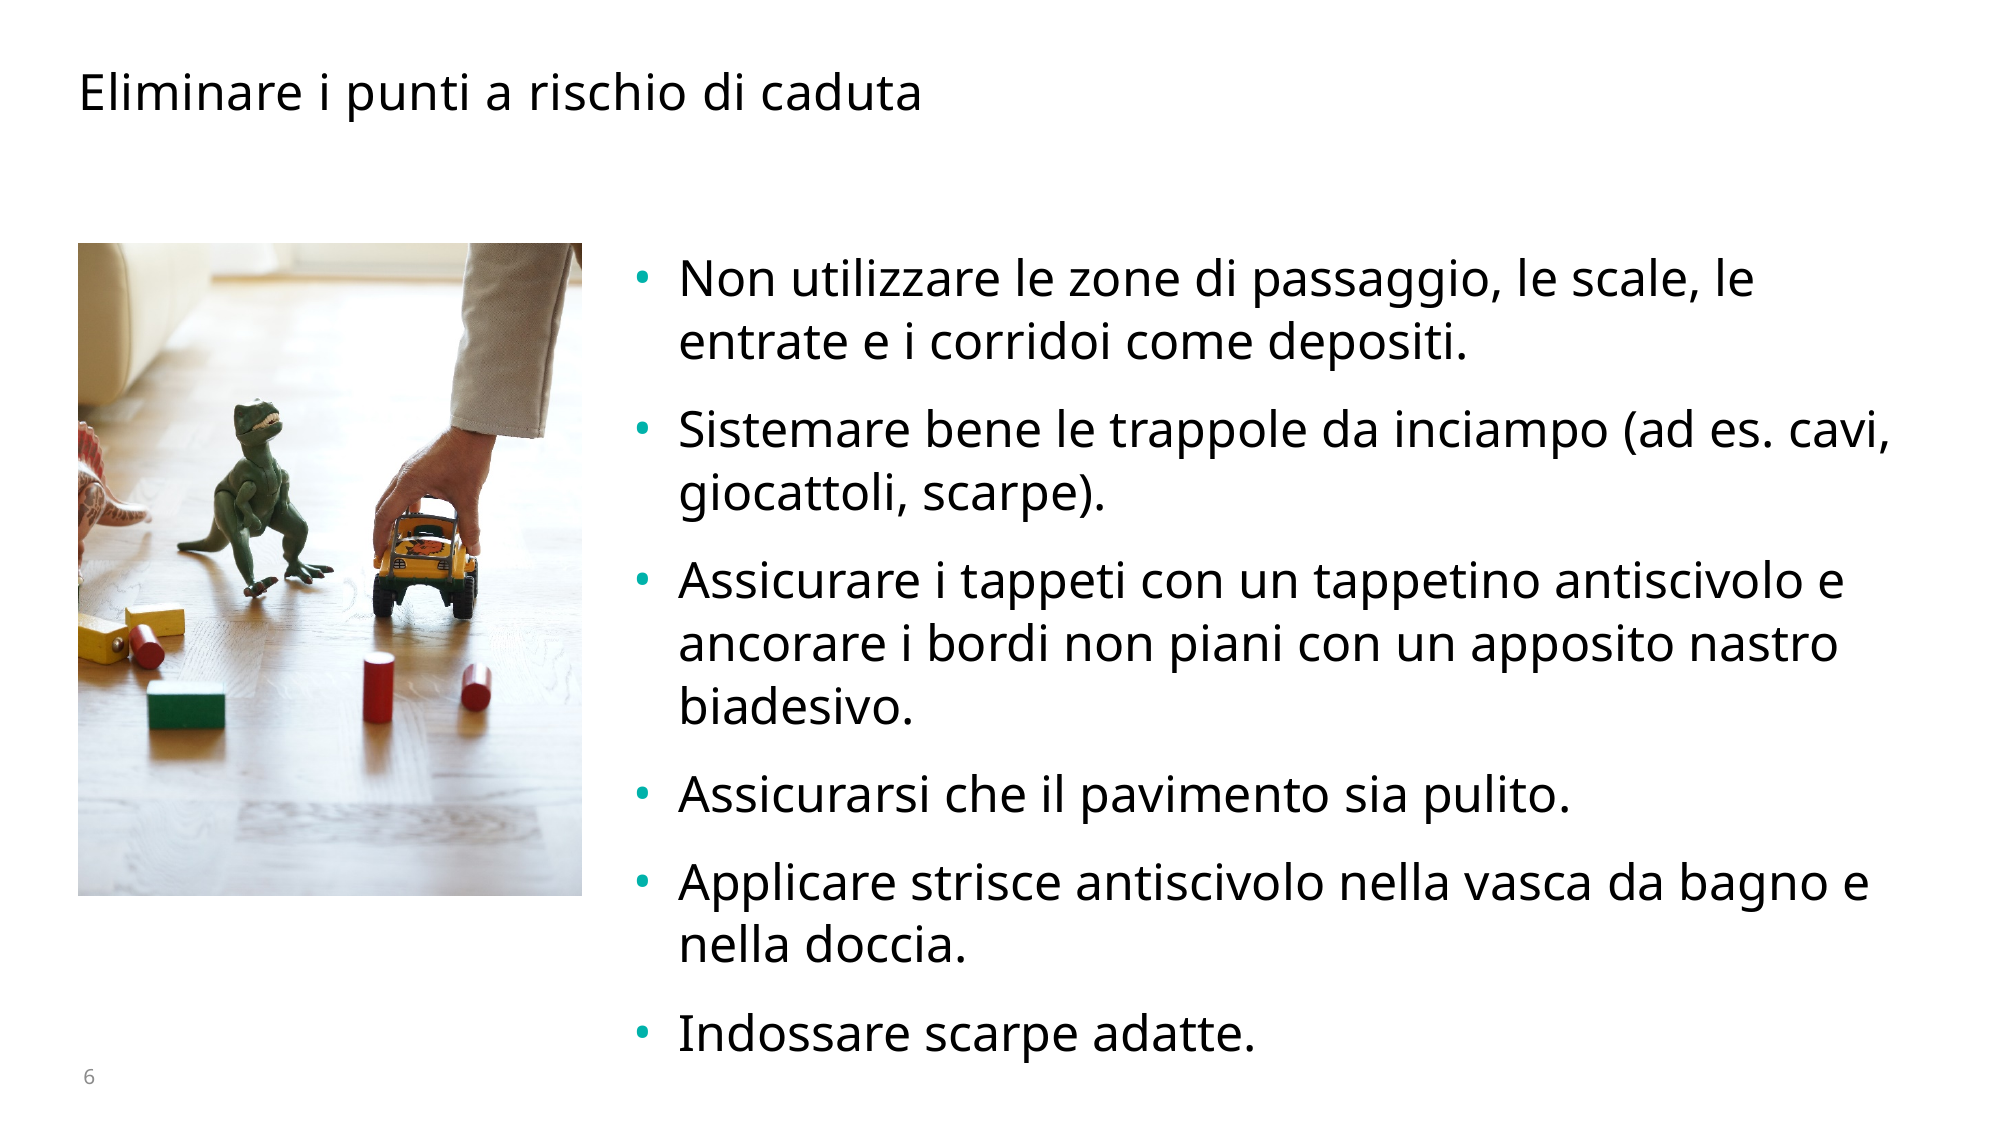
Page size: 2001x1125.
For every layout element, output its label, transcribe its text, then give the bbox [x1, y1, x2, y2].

picture [78, 243, 582, 896]
list Non utilizzare le zone di passaggio, le scale, le entrate e i corridoi come depositi. Sistemare bene le trappole da inciampo (ad es. cavi, giocattoli, scarpe). Assicurare i tappeti con un tappetino antiscivolo e ancorare i bordi non piani con un apposito nastro biadesivo. Assicurarsi che il pavimento sia pulito. Applicare strisce antiscivolo nella vasca da bagno e nella doccia. Indossare scarpe adatte. . [633, 243, 1922, 1014]
slide_number 6 [83, 1063, 218, 1090]
title Eliminare i punti a rischio di caduta [78, 59, 1922, 112]
